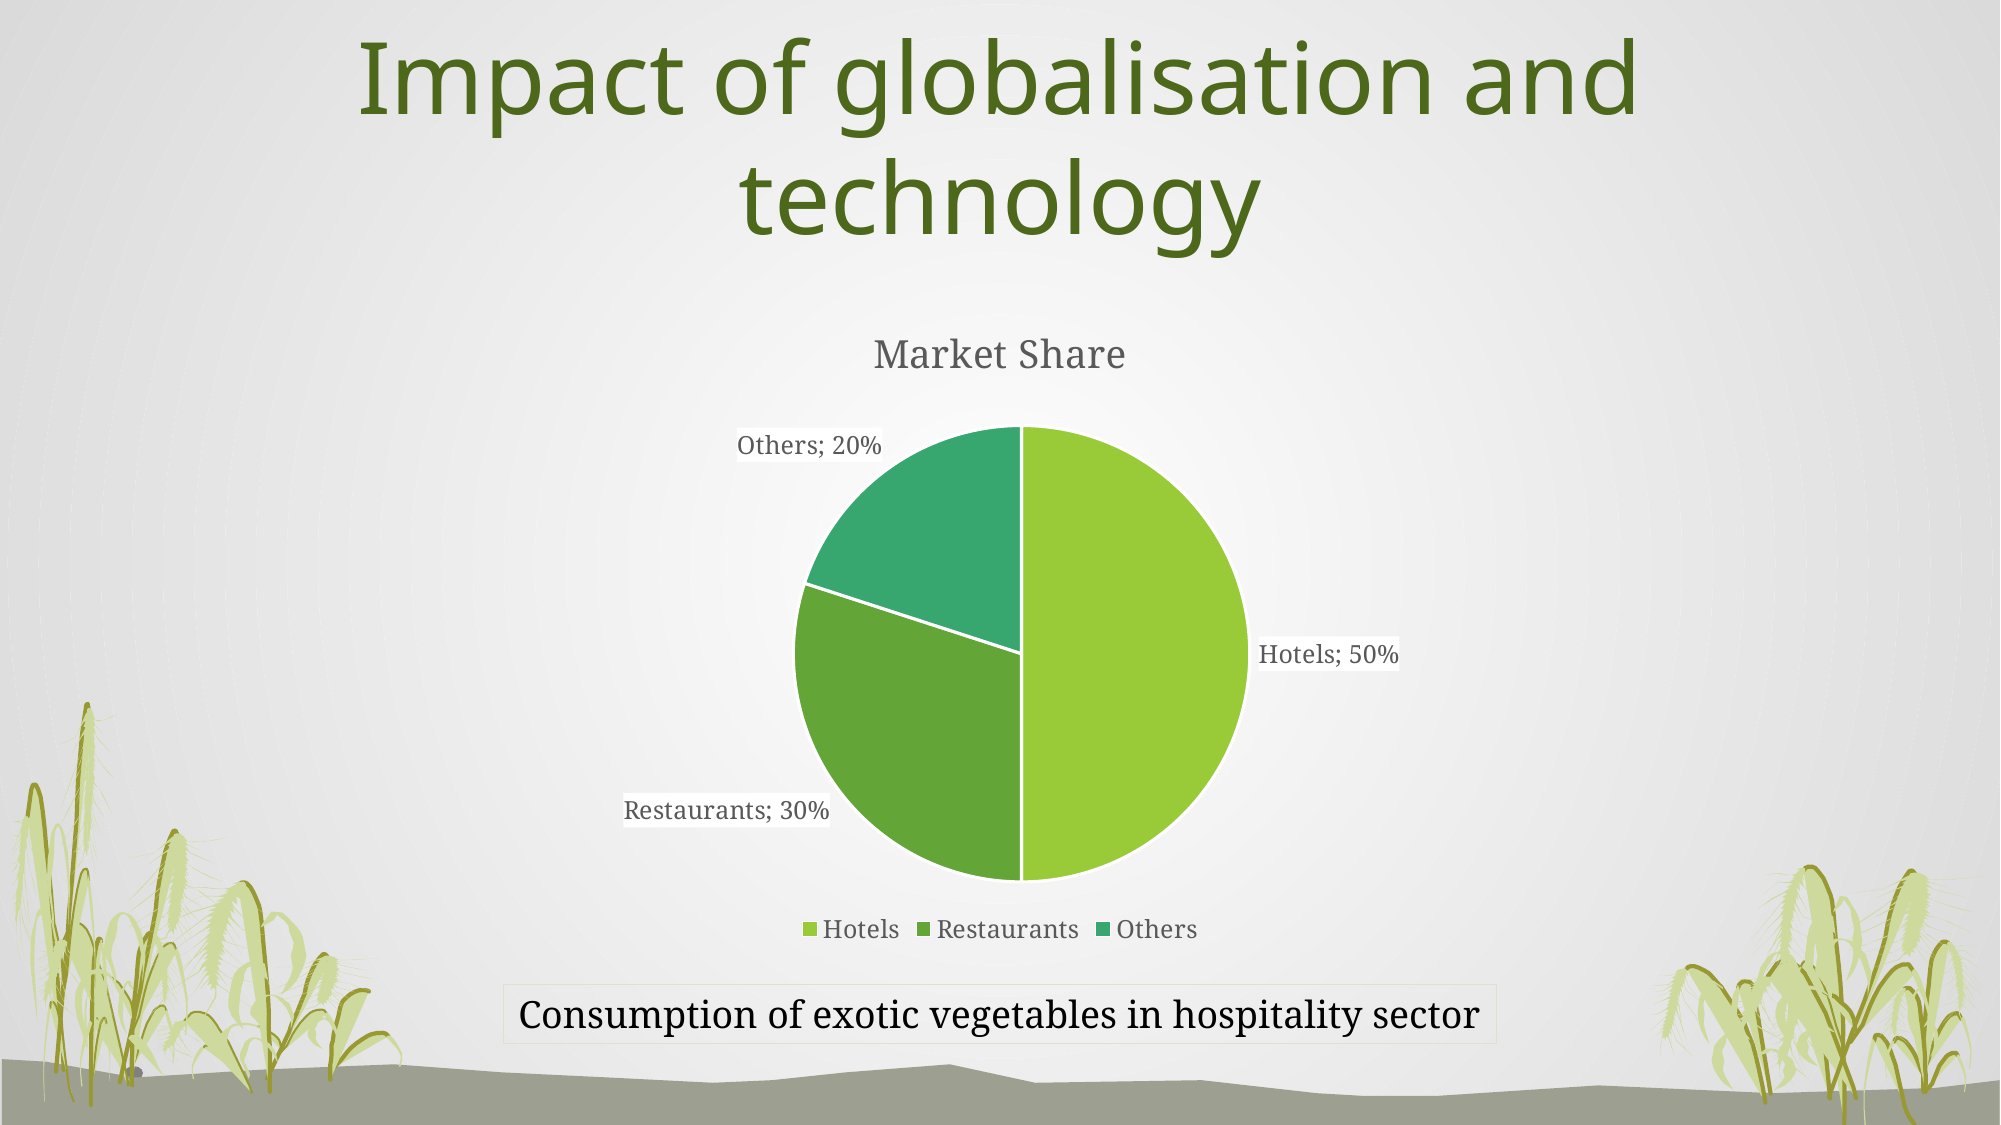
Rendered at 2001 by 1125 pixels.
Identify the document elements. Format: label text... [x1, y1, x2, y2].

title Impact of globalisation and technology [99, 0, 1900, 263]
chart [418, 293, 1581, 953]
text_box Consumption of exotic vegetables in hospitality sector [503, 984, 1497, 1044]
